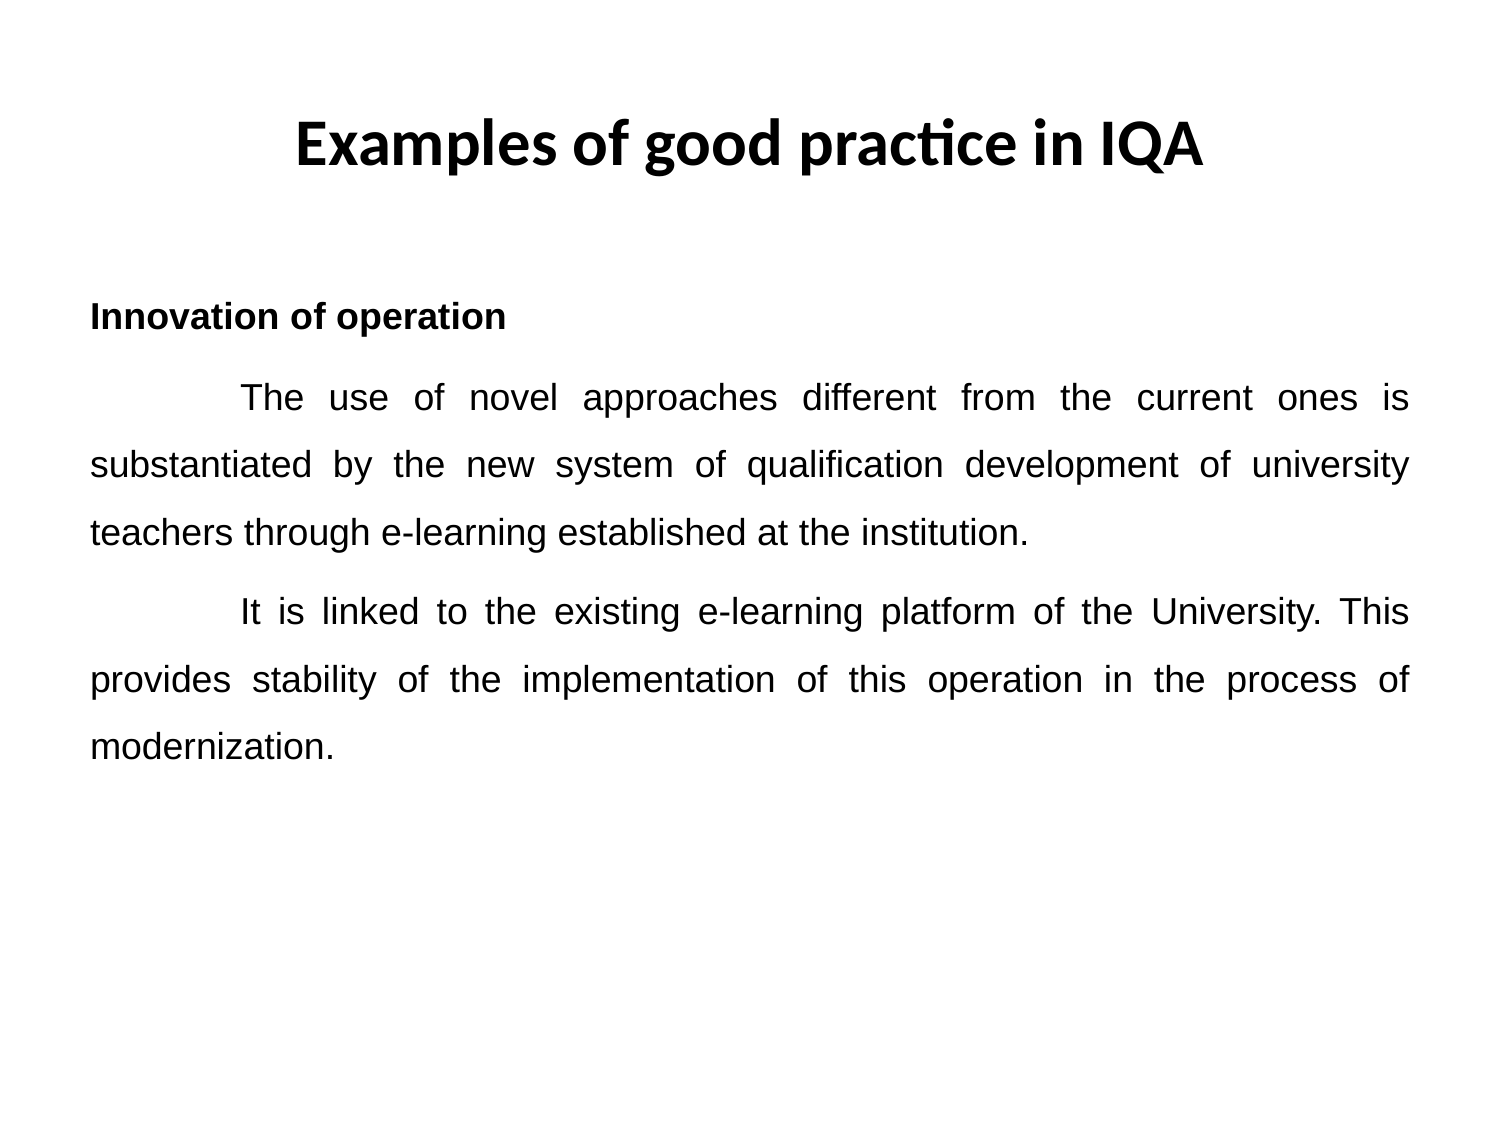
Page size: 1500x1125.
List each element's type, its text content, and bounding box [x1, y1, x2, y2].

list Innovation of operation The use of novel approaches different from the current ones is substantiated by the new system of qualification development of university teachers through e-learning established at the institution. It is linked to the existing e-learning platform of the University. This provides stability of the implementation of this operation in the process of modernization. [75, 262, 1425, 1005]
title Examples of good practice in IQA [75, 45, 1425, 233]
